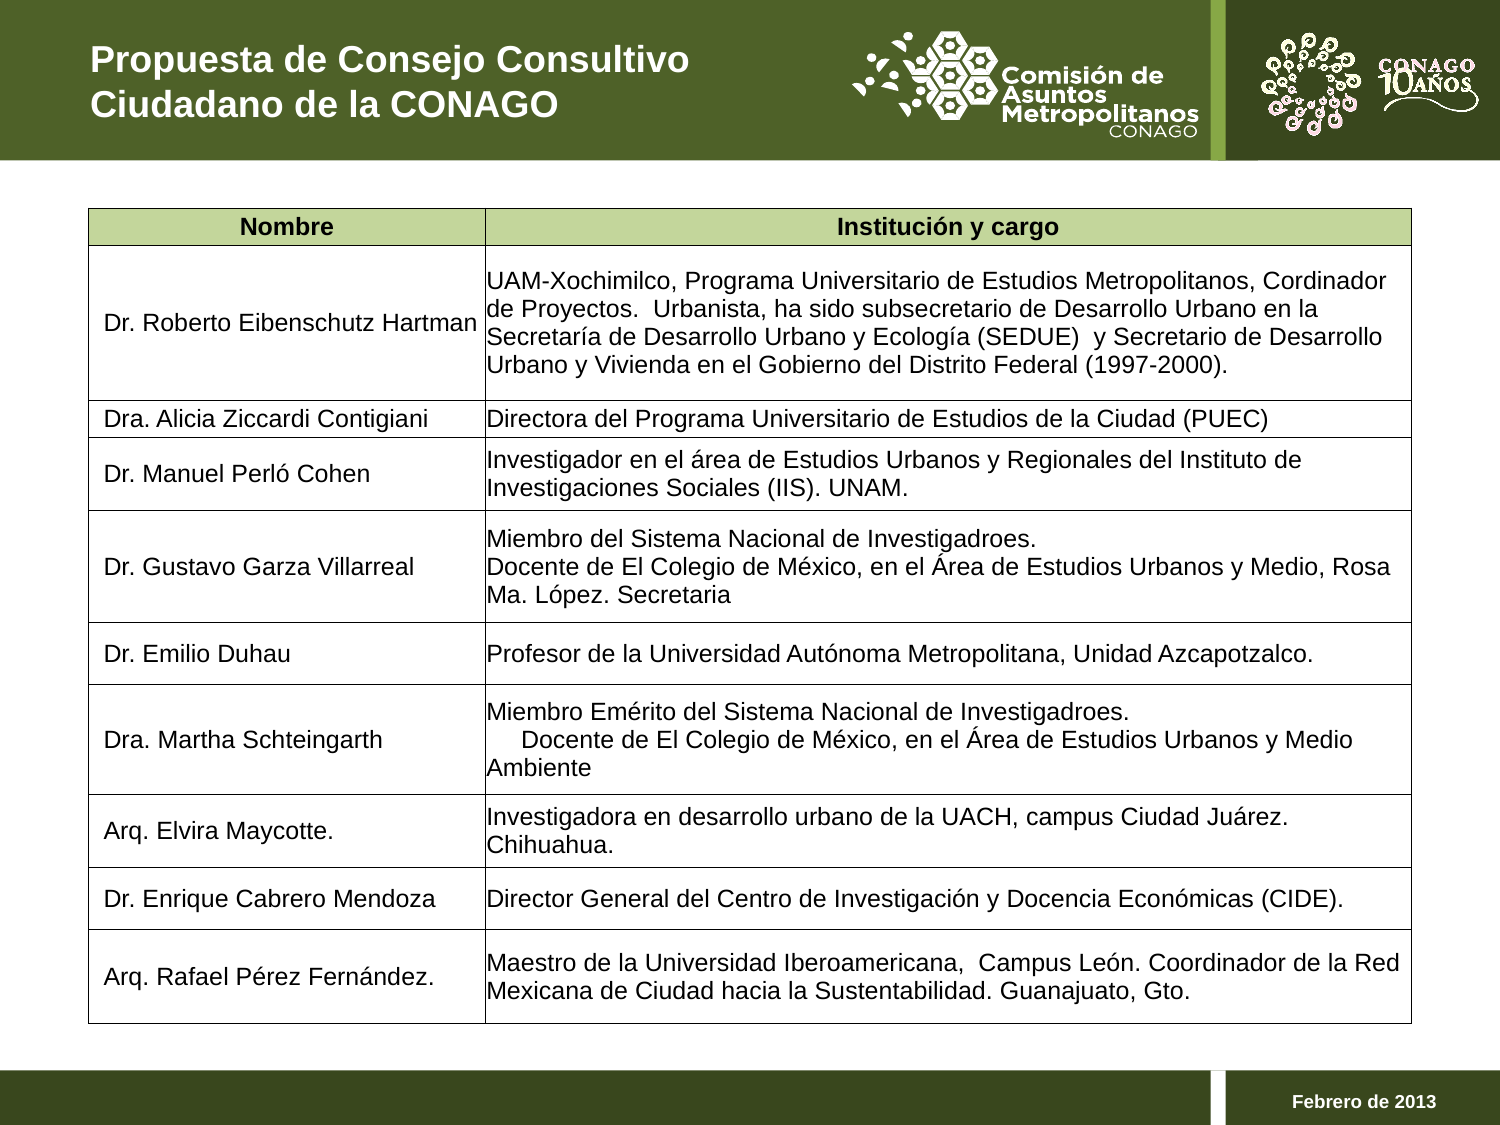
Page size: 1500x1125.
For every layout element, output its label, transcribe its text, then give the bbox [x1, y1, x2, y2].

text_box [0, 1070, 1210, 1125]
table_cell Dra. Alicia Ziccardi Contigiani [89, 401, 485, 437]
picture [851, 30, 1200, 139]
table_cell Dr. Roberto Eibenschutz Hartman [89, 246, 485, 400]
text_box Febrero de 2013 [1269, 1082, 1459, 1120]
table_header Nombre [89, 209, 485, 245]
table_cell Arq. Elvira Maycotte. [89, 795, 485, 867]
table_cell Investigadora en desarrollo urbano de la UACH, campus Ciudad Juárez. Chihuahua. [486, 795, 1411, 867]
table_cell Arq. Rafael Pérez Fernández. [89, 930, 485, 1023]
text_box [1226, 0, 1500, 161]
text_box [1210, 0, 1226, 161]
table_cell Maestro de la Universidad Iberoamericana, Campus León. Coordinador de la Red Mexicana de Ciudad hacia la Sustentabilidad. Guanajuato, Gto. [486, 930, 1411, 1023]
table_cell Investigador en el área de Estudios Urbanos y Regionales del Instituto de Investigaciones Sociales (IIS). UNAM. [486, 438, 1411, 510]
table_cell Miembro Emérito del Sistema Nacional de Investigadroes. Docente de El Colegio de México, en el Área de Estudios Urbanos y Medio Ambiente [486, 685, 1411, 794]
text_box Propuesta de Consejo Consultivo Ciudadano de la CONAGO [0, 0, 1210, 161]
text_box [1226, 1070, 1500, 1125]
table_cell Dra. Martha Schteingarth [89, 685, 485, 794]
table_cell Profesor de la Universidad Autónoma Metropolitana, Unidad Azcapotzalco. [486, 623, 1411, 684]
table_cell Directora del Programa Universitario de Estudios de la Ciudad (PUEC) [486, 401, 1411, 437]
table_cell Dr. Enrique Cabrero Mendoza [89, 868, 485, 929]
picture [1245, 22, 1495, 144]
table_cell Dr. Gustavo Garza Villarreal [89, 511, 485, 622]
table_cell Dr. Emilio Duhau [89, 623, 485, 684]
table_cell Director General del Centro de Investigación y Docencia Económicas (CIDE). [486, 868, 1411, 929]
table_cell Miembro del Sistema Nacional de Investigadroes. Docente de El Colegio de México, en el Área de Estudios Urbanos y Medio, Rosa Ma. López. Secretaria [486, 511, 1411, 622]
table_cell Dr. Manuel Perló Cohen [89, 438, 485, 510]
table_header Institución y cargo [486, 209, 1411, 245]
table_cell UAM-Xochimilco, Programa Universitario de Estudios Metropolitanos, Cordinador de Proyectos. Urbanista, ha sido subsecretario de Desarrollo Urbano en la Secretaría de Desarrollo Urbano y Ecología (SEDUE) y Secretario de Desarrollo Urbano y Vivienda en el Gobierno del Distrito Federal (1997-2000). [486, 246, 1411, 400]
text_box [1210, 1070, 1226, 1125]
